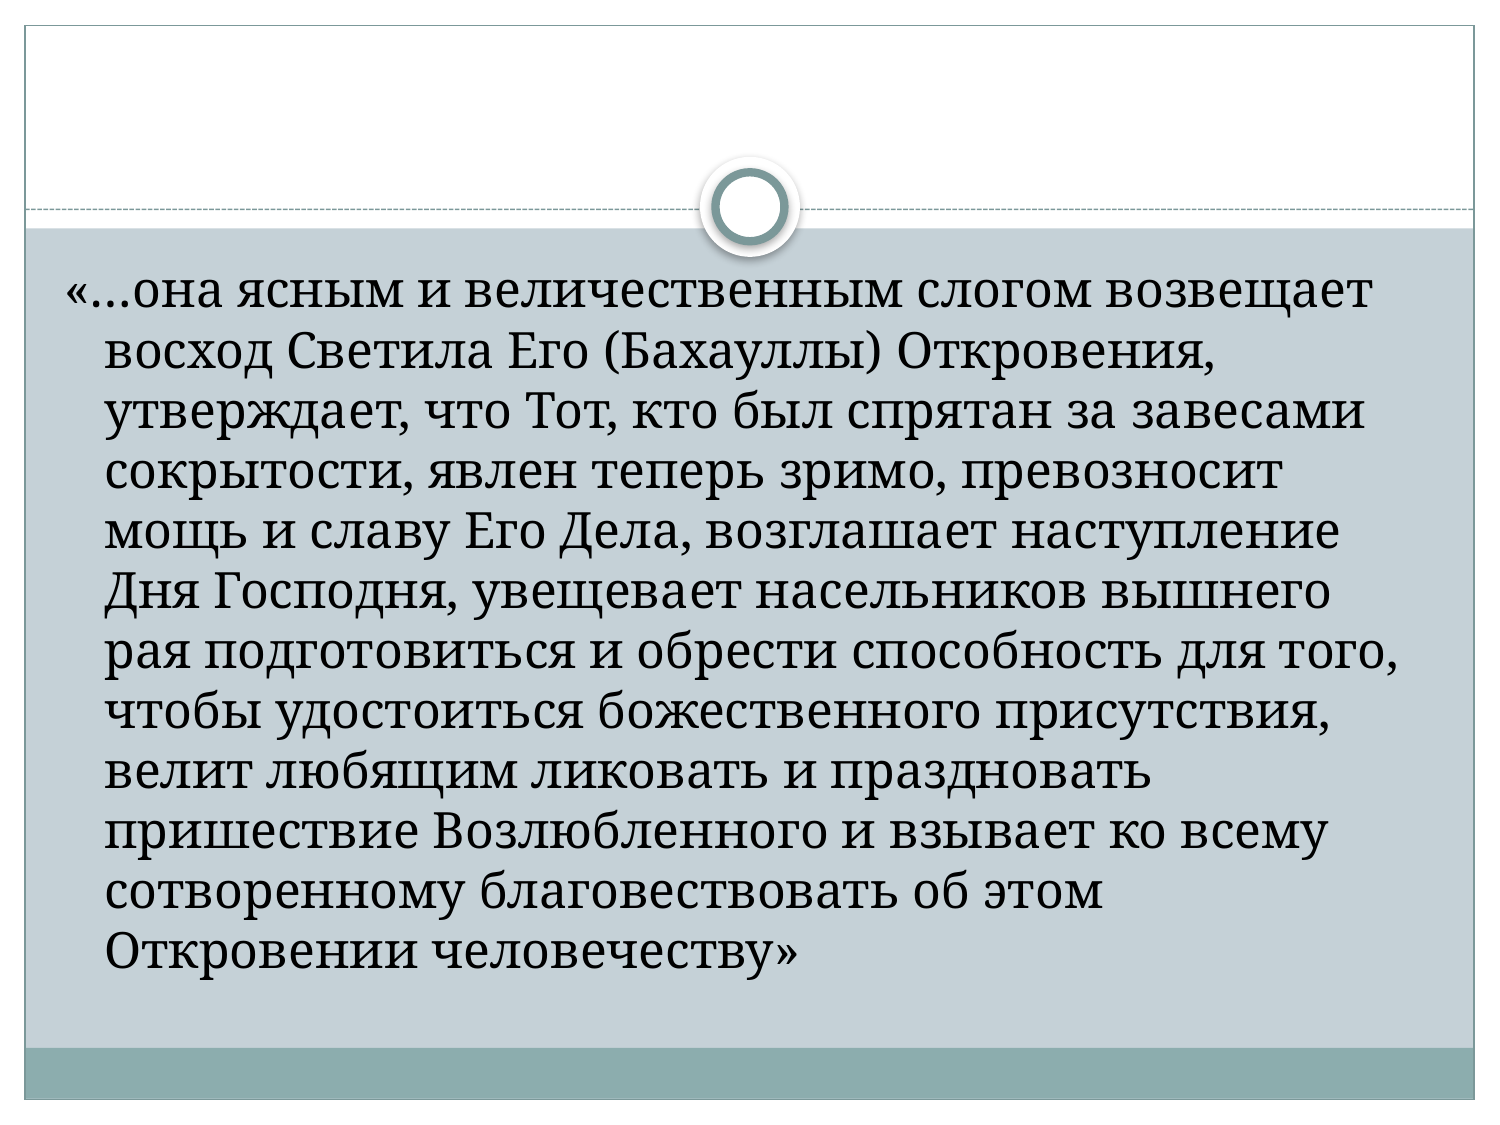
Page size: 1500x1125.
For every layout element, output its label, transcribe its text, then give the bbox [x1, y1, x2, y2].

list «…она ясным и величественным слогом возвещает восход Светила Его (Бахауллы) Откровения, утверждает, что Тот, кто был спрятан за завесами сокрытости, явлен теперь зримо, превозносит мощь и славу Его Дела, возглашает наступление Дня Господня, увещевает насельников вышнего рая подготовиться и обрести способность для того, чтобы удостоиться божественного присутствия, велит любящим ликовать и праздновать пришествие Возлюбленного и взывает ко всему сотворенному благовествовать об этом Откровении человечеству» [49, 250, 1445, 1001]
